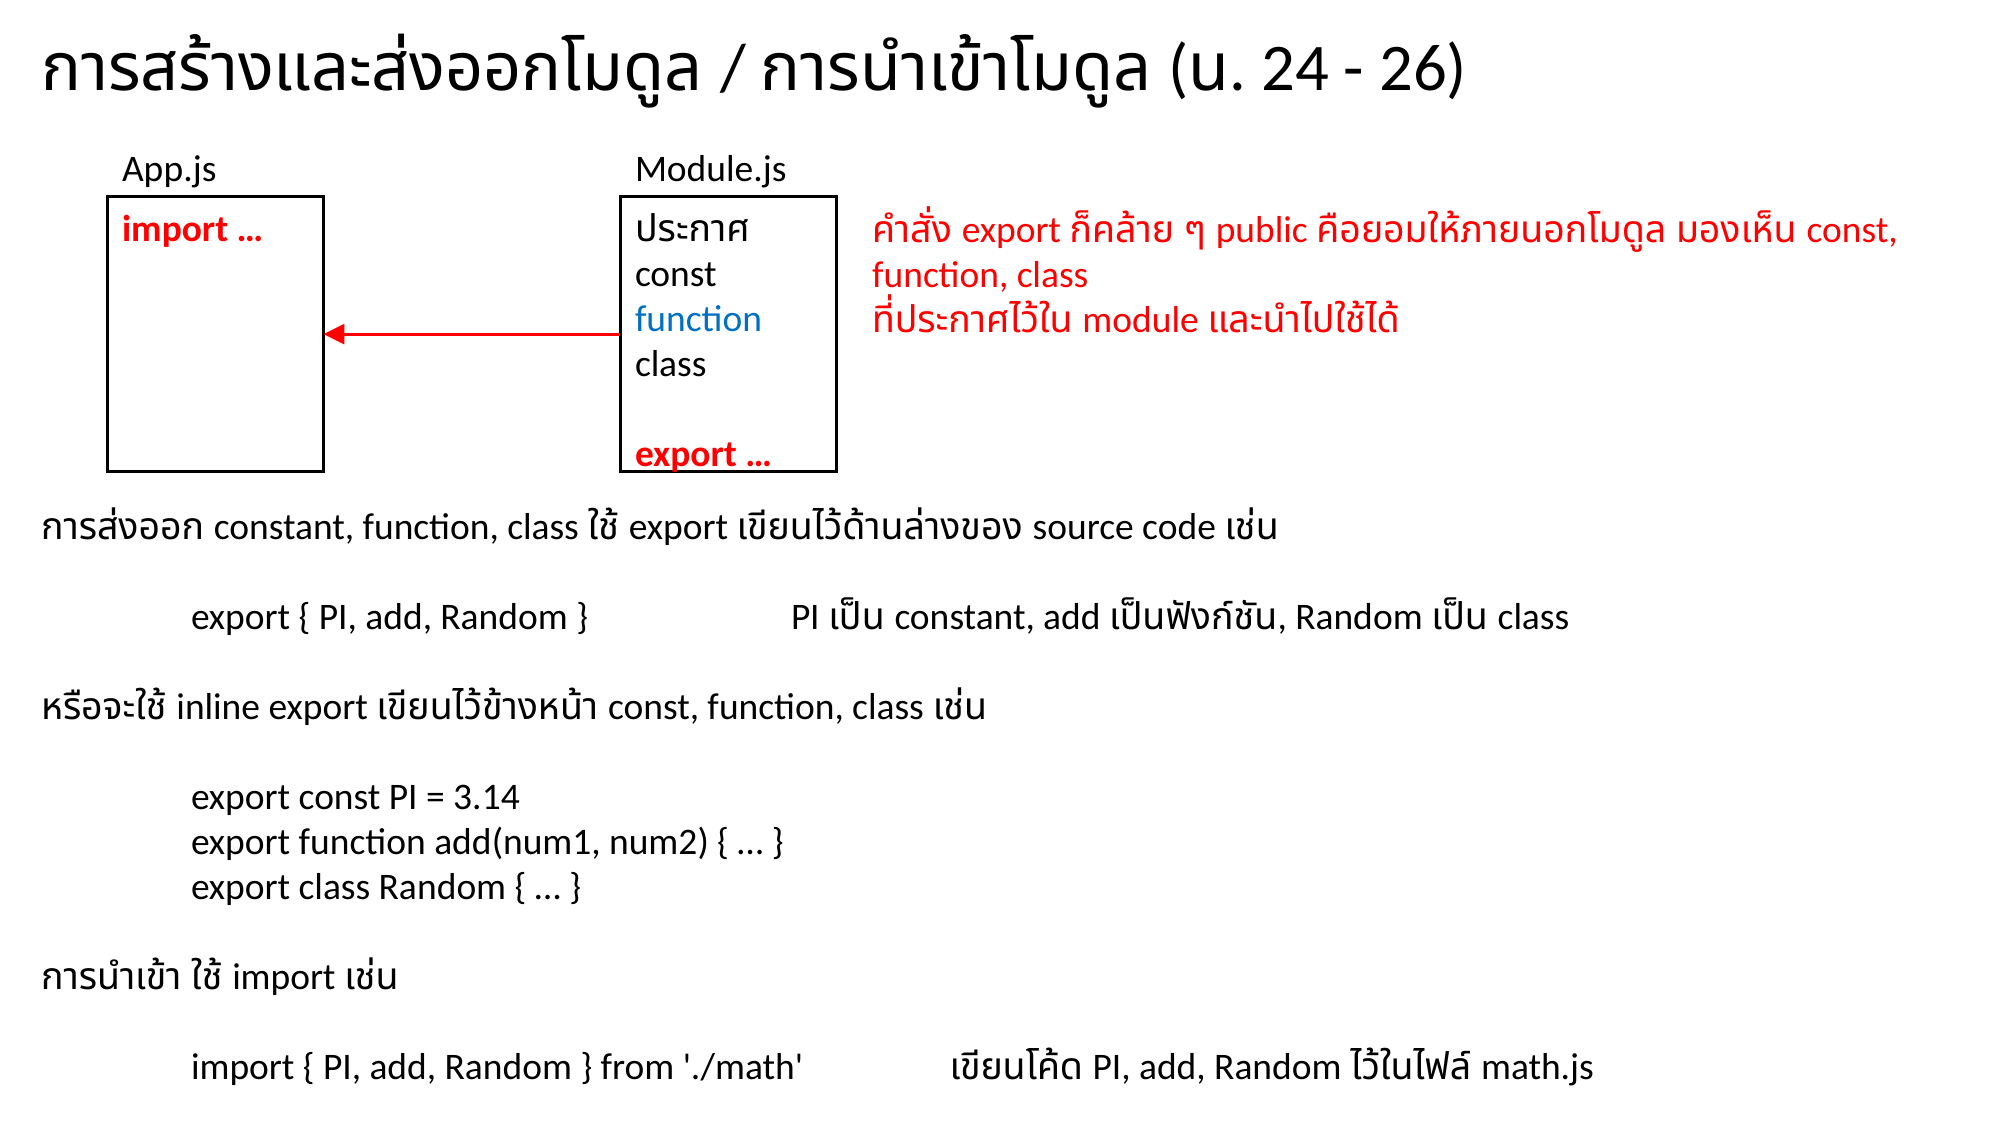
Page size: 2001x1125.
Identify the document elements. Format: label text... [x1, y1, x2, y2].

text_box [107, 136, 324, 472]
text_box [620, 136, 837, 472]
text_box การส่งออก constant, function, class ใช้ export เขียนไว้ด้านล่างของ source code เช่น export { PI, add, Random } PI เป็น constant, add เป็นฟังก์ชัน, Random เป็น class หรือจะใช้ inline export เขียนไว้ข้างหน้า const, function, class เช่น export const PI = 3.14 export function add(num1, num2) { … } export class Random { … } การนำเข้า ใช้ import เช่น import { PI, add, Random } from './math' เขียนโค้ด PI, add, Random ไว้ในไฟล์ math.js [26, 494, 1977, 1095]
text_box การสร้างและส่งออกโมดูล / การนำเข้าโมดูล (น. 24 - 26) [26, 16, 1977, 112]
text_box คำสั่ง export ก็คล้าย ๆ public คือยอมให้ภายนอกโมดูล มองเห็น const, function, class ที่ประกาศไว้ใน module และนำไปใช้ได้ [857, 197, 1928, 348]
